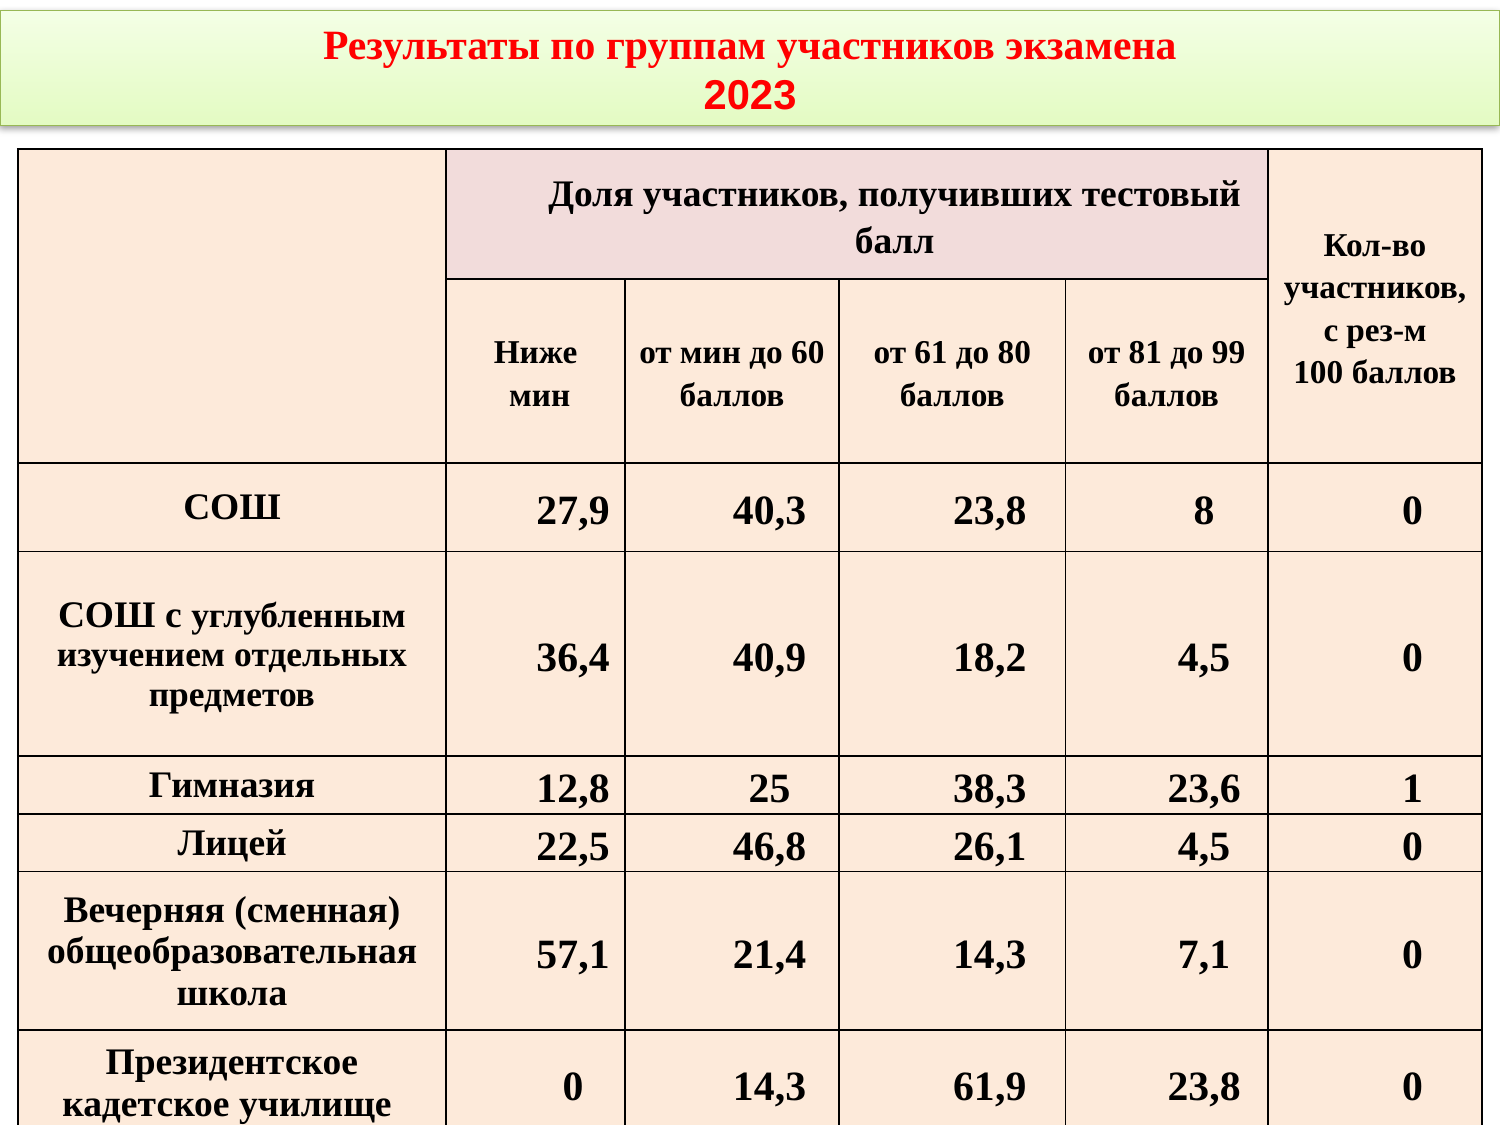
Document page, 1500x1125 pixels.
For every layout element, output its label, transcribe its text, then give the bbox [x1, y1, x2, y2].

table_cell Гимназия [19, 757, 445, 813]
text_box Результаты по группам участников экзамена 2023 [0, 10, 1500, 126]
table_cell Лицей [19, 815, 445, 871]
table_cell от мин до 60 баллов [626, 280, 838, 462]
table_cell 0 [1269, 1031, 1481, 1125]
table_cell 0 [447, 1031, 624, 1125]
table_cell 14,3 [840, 872, 1065, 1029]
table_cell Президентское кадетское училище [19, 1031, 445, 1125]
table_cell 18,2 [840, 552, 1065, 755]
table_header [19, 150, 445, 462]
table_cell 12,8 [447, 757, 624, 813]
table_cell 7,1 [1066, 872, 1267, 1029]
table_cell 40,9 [626, 552, 838, 755]
table_cell Ниже мин [447, 280, 624, 462]
table_header Кол-во участников, с рез-м 100 баллов [1269, 150, 1481, 462]
table_cell 25 [626, 757, 838, 813]
table_cell 21,4 [626, 872, 838, 1029]
table_cell Вечерняя (сменная) общеобразовательная школа [19, 872, 445, 1029]
table_cell 0 [1269, 464, 1481, 551]
table_cell 1 [1269, 757, 1481, 813]
table_cell СОШ [19, 464, 445, 551]
table_cell 0 [1269, 552, 1481, 755]
table_cell 22,5 [447, 815, 624, 871]
table_cell 23,8 [840, 464, 1065, 551]
table_cell 61,9 [840, 1031, 1065, 1125]
table_cell 27,9 [447, 464, 624, 551]
table_cell 23,6 [1066, 757, 1267, 813]
table_cell 57,1 [447, 872, 624, 1029]
table_header Доля участников, получивших тестовый балл [447, 150, 1267, 278]
table_cell 46,8 [626, 815, 838, 871]
table_cell 36,4 [447, 552, 624, 755]
table_cell 0 [1269, 872, 1481, 1029]
table_cell 26,1 [840, 815, 1065, 871]
table_cell от 81 до 99 баллов [1066, 280, 1267, 462]
table_cell 23,8 [1066, 1031, 1267, 1125]
table_cell 0 [1269, 815, 1481, 871]
table_cell от 61 до 80 баллов [840, 280, 1065, 462]
table_cell 38,3 [840, 757, 1065, 813]
table_cell СОШ с углубленным изучением отдельных предметов [19, 552, 445, 755]
table_cell 4,5 [1066, 815, 1267, 871]
table_cell 8 [1066, 464, 1267, 551]
table_cell 4,5 [1066, 552, 1267, 755]
table_cell 14,3 [626, 1031, 838, 1125]
table_cell 40,3 [626, 464, 838, 551]
